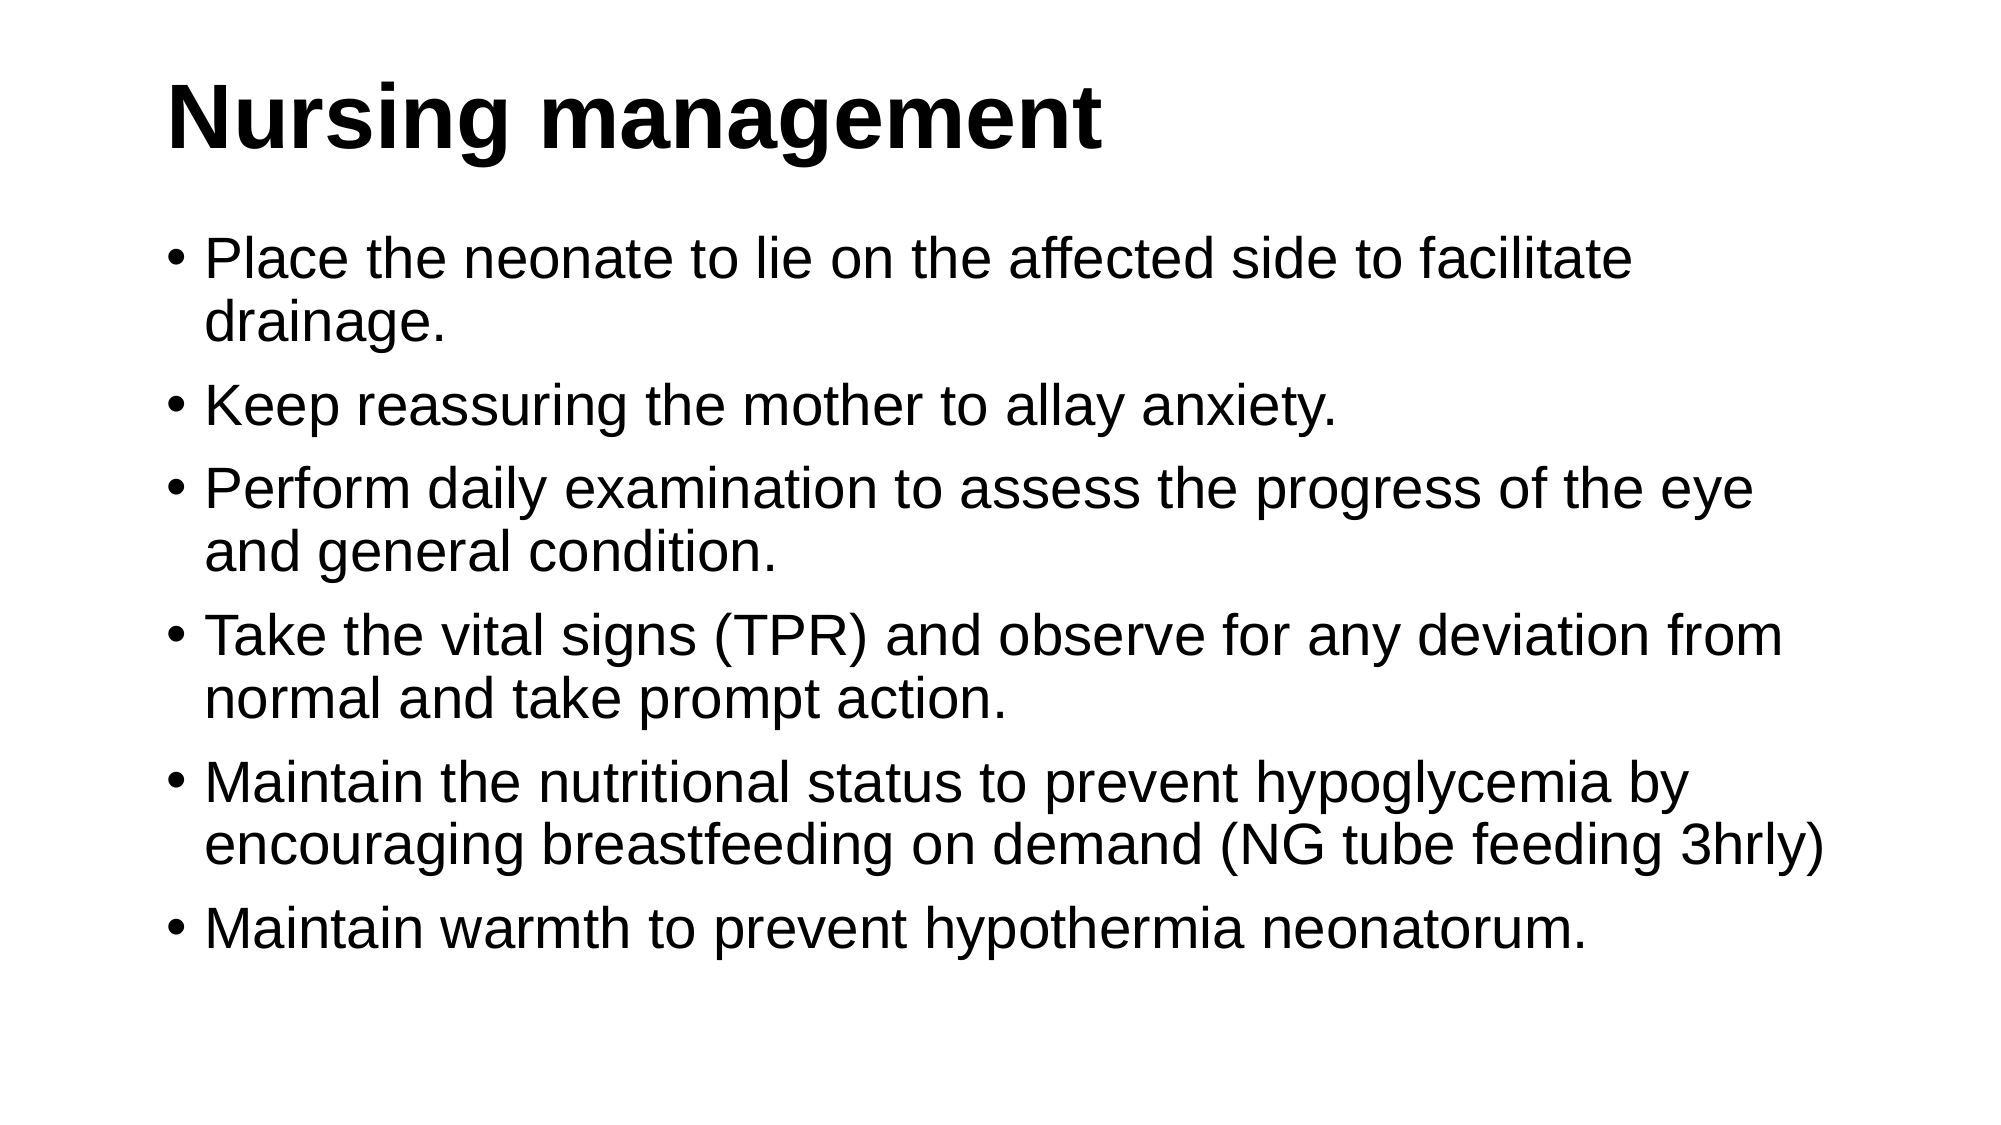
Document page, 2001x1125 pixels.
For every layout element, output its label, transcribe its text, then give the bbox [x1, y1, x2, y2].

title Nursing management [151, 39, 1828, 198]
list Place the neonate to lie on the affected side to facilitate drainage. Keep reassuring the mother to allay anxiety. Perform daily examination to assess the progress of the eye and general condition. Take the vital signs (TPR) and observe for any deviation from normal and take prompt action. Maintain the nutritional status to prevent hypoglycemia by encouraging breastfeeding on demand (NG tube feeding 3hrly) Maintain warmth to prevent hypothermia neonatorum. [151, 221, 1860, 1005]
